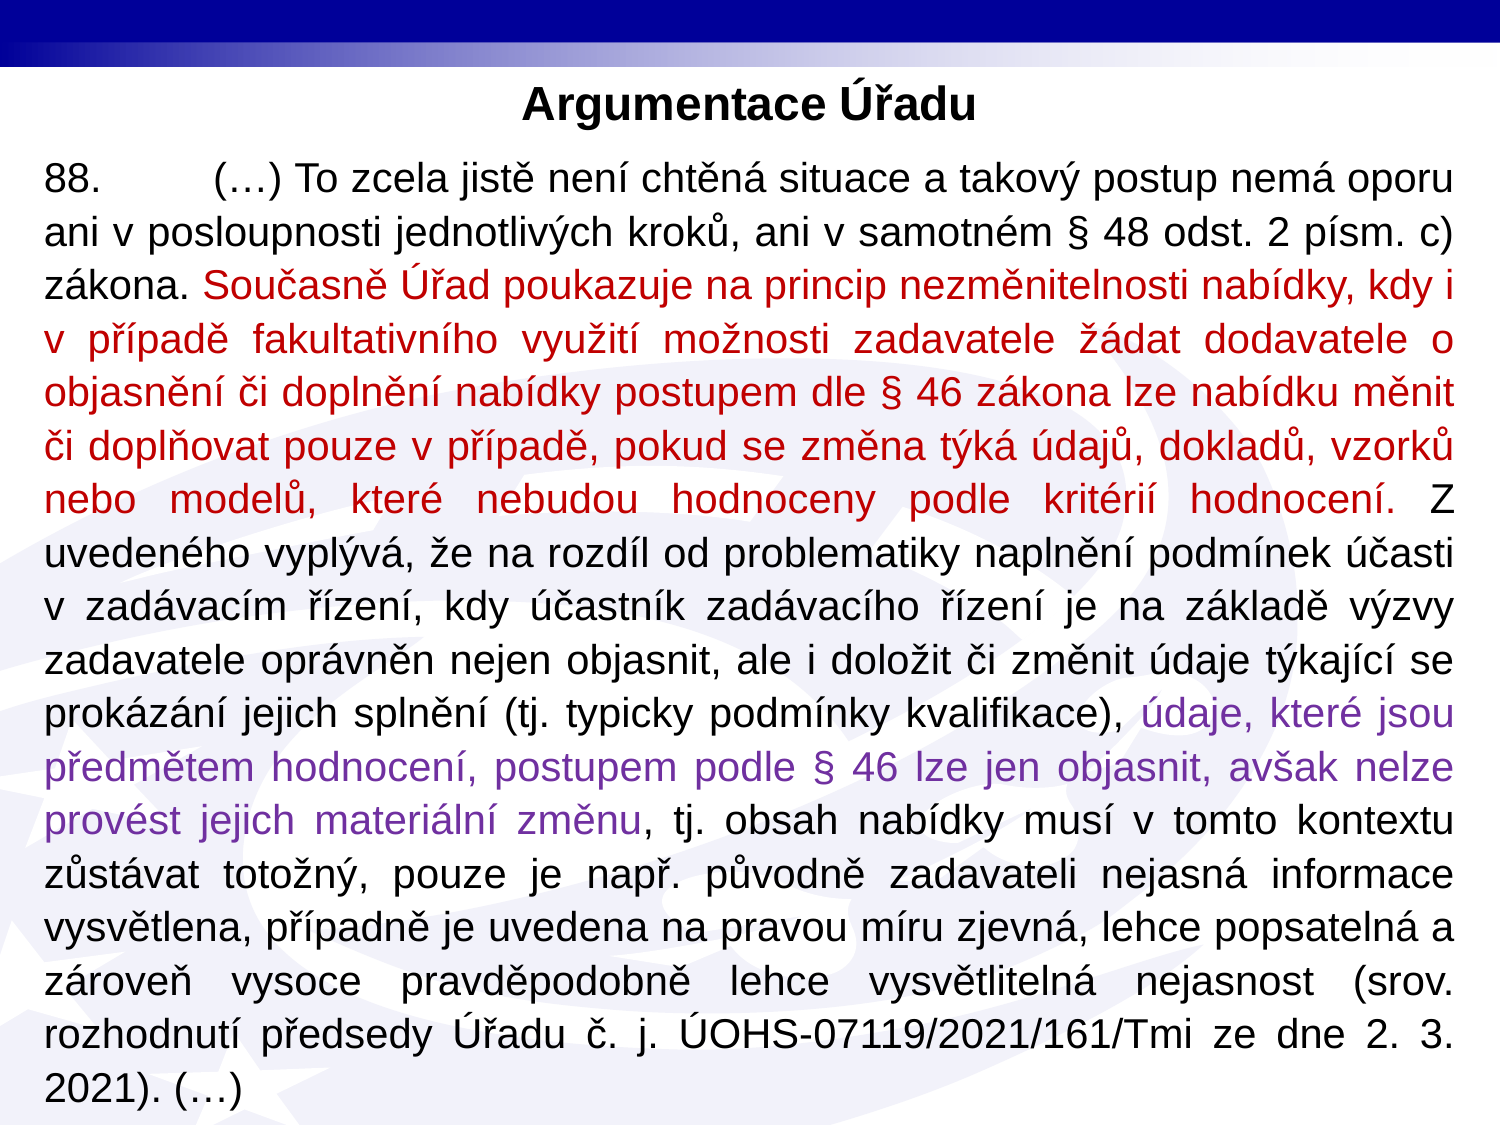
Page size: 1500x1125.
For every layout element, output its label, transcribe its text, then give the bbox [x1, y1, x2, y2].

text_box Argumentace Úřadu [29, 66, 1471, 130]
text_box 88. (…) To zcela jistě není chtěná situace a takový postup nemá oporu ani v posloupnosti jednotlivých kroků, ani v samotném § 48 odst. 2 písm. c) zákona. Současně Úřad poukazuje na princip nezměnitelnosti nabídky, kdy i v případě fakultativního využití možnosti zadavatele žádat dodavatele o objasnění či doplnění nabídky postupem dle § 46 zákona lze nabídku měnit či doplňovat pouze v případě, pokud se změna týká údajů, dokladů, vzorků nebo modelů, které nebudou hodnoceny podle kritérií hodnocení. Z uvedeného vyplývá, že na rozdíl od problematiky naplnění podmínek účasti v zadávacím řízení, kdy účastník zadávacího řízení je na základě výzvy zadavatele oprávněn nejen objasnit, ale i doložit či změnit údaje týkající se prokázání jejich splnění (tj. typicky podmínky kvalifikace), údaje, které jsou předmětem hodnocení, postupem podle § 46 lze jen objasnit, avšak nelze provést jejich materiální změnu, tj. obsah nabídky musí v tomto kontextu zůstávat totožný, pouze je např. původně zadavateli nejasná informace vysvětlena, případně je uvedena na pravou míru zjevná, lehce popsatelná a zároveň vysoce pravděpodobně lehce vysvětlitelná nejasnost (srov. rozhodnutí předsedy Úřadu č. j. ÚOHS-07119/2021/161/Tmi ze dne 2. 3. 2021). (…) [28, 140, 1471, 1118]
